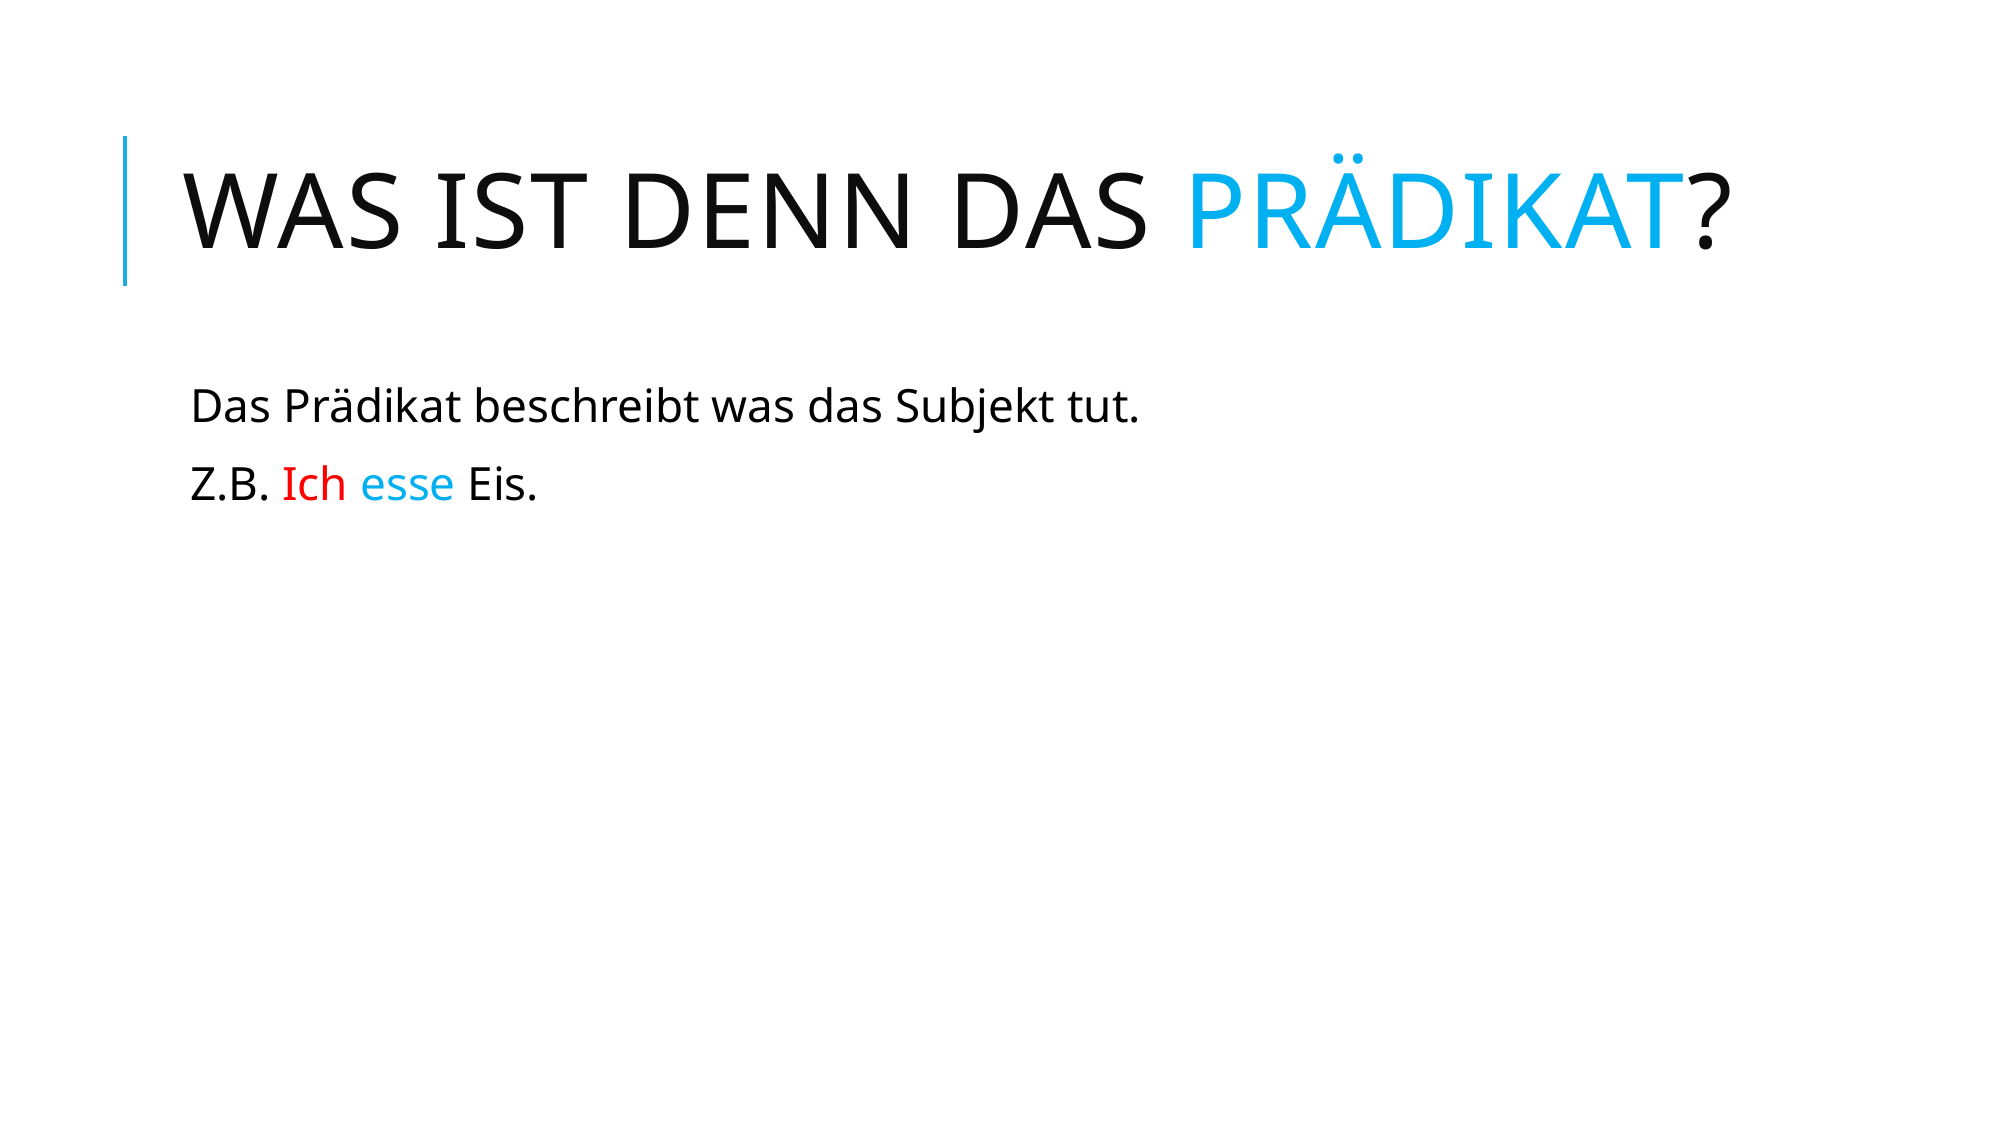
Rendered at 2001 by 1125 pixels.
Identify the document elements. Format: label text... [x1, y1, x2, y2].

list Das Prädikat beschreibt was das Subjekt tut. Z.B. Ich esse Eis. [168, 375, 1763, 1035]
title Was ist denn das Prädikat? [168, 96, 1763, 342]
